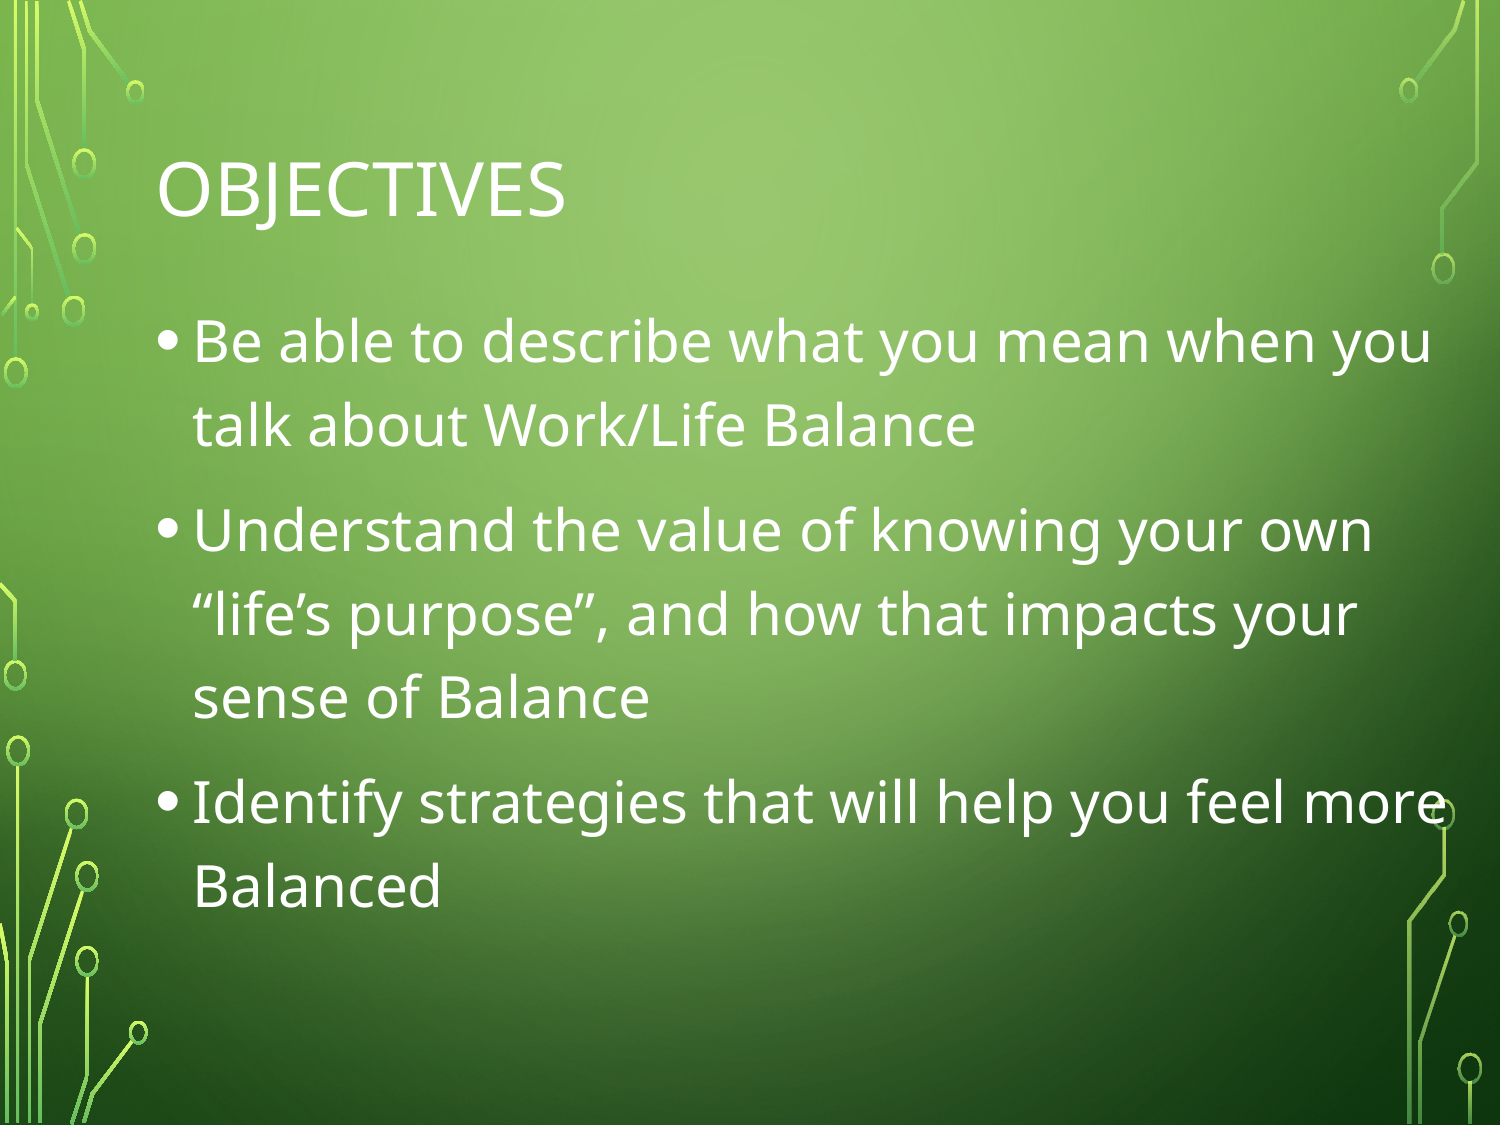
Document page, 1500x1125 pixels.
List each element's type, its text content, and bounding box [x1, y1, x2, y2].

list Be able to describe what you mean when you talk about Work/Life Balance Understand the value of knowing your own “life’s purpose”, and how that impacts your sense of Balance Identify strategies that will help you feel more Balanced [140, 282, 1464, 1031]
title Objectives [140, 101, 1360, 282]
